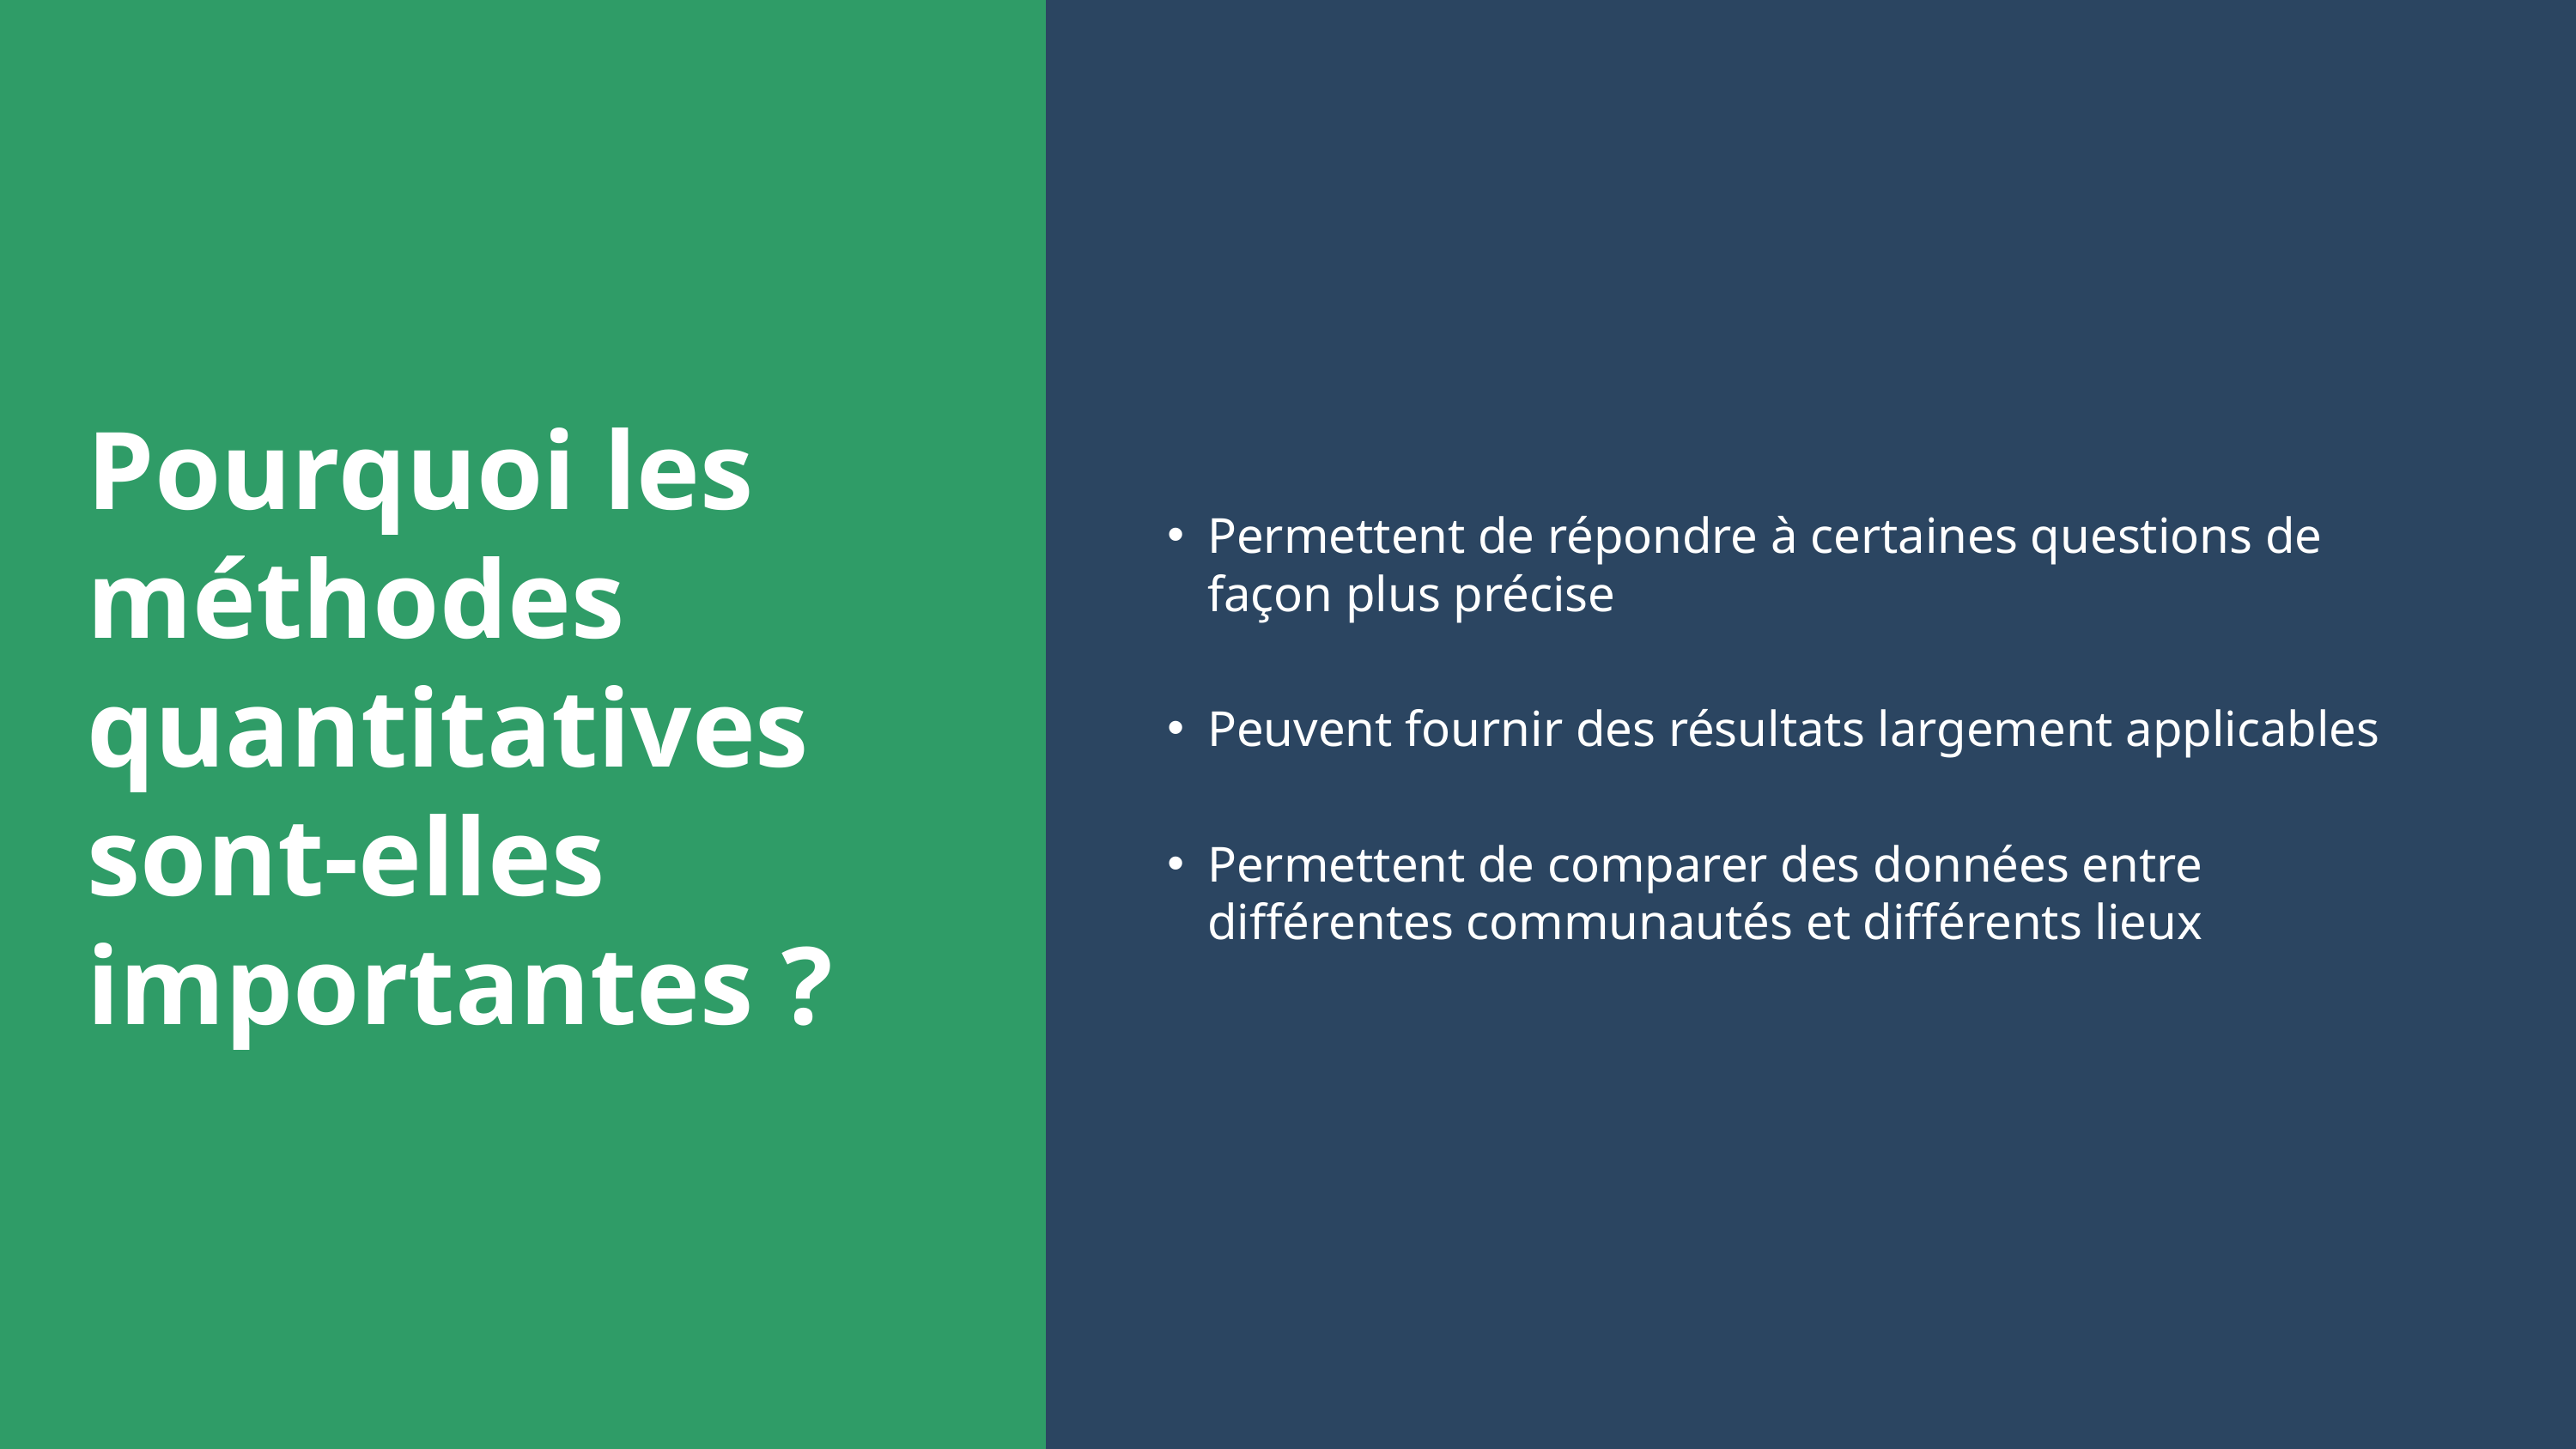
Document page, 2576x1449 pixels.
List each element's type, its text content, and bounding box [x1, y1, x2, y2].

picture [0, 0, 1046, 1449]
text_box Permettent de répondre à certaines questions de façon plus précise Peuvent fournir des résultats largement applicables Permettent de comparer des données entre différentes communautés et différents lieux [1167, 427, 2445, 1020]
